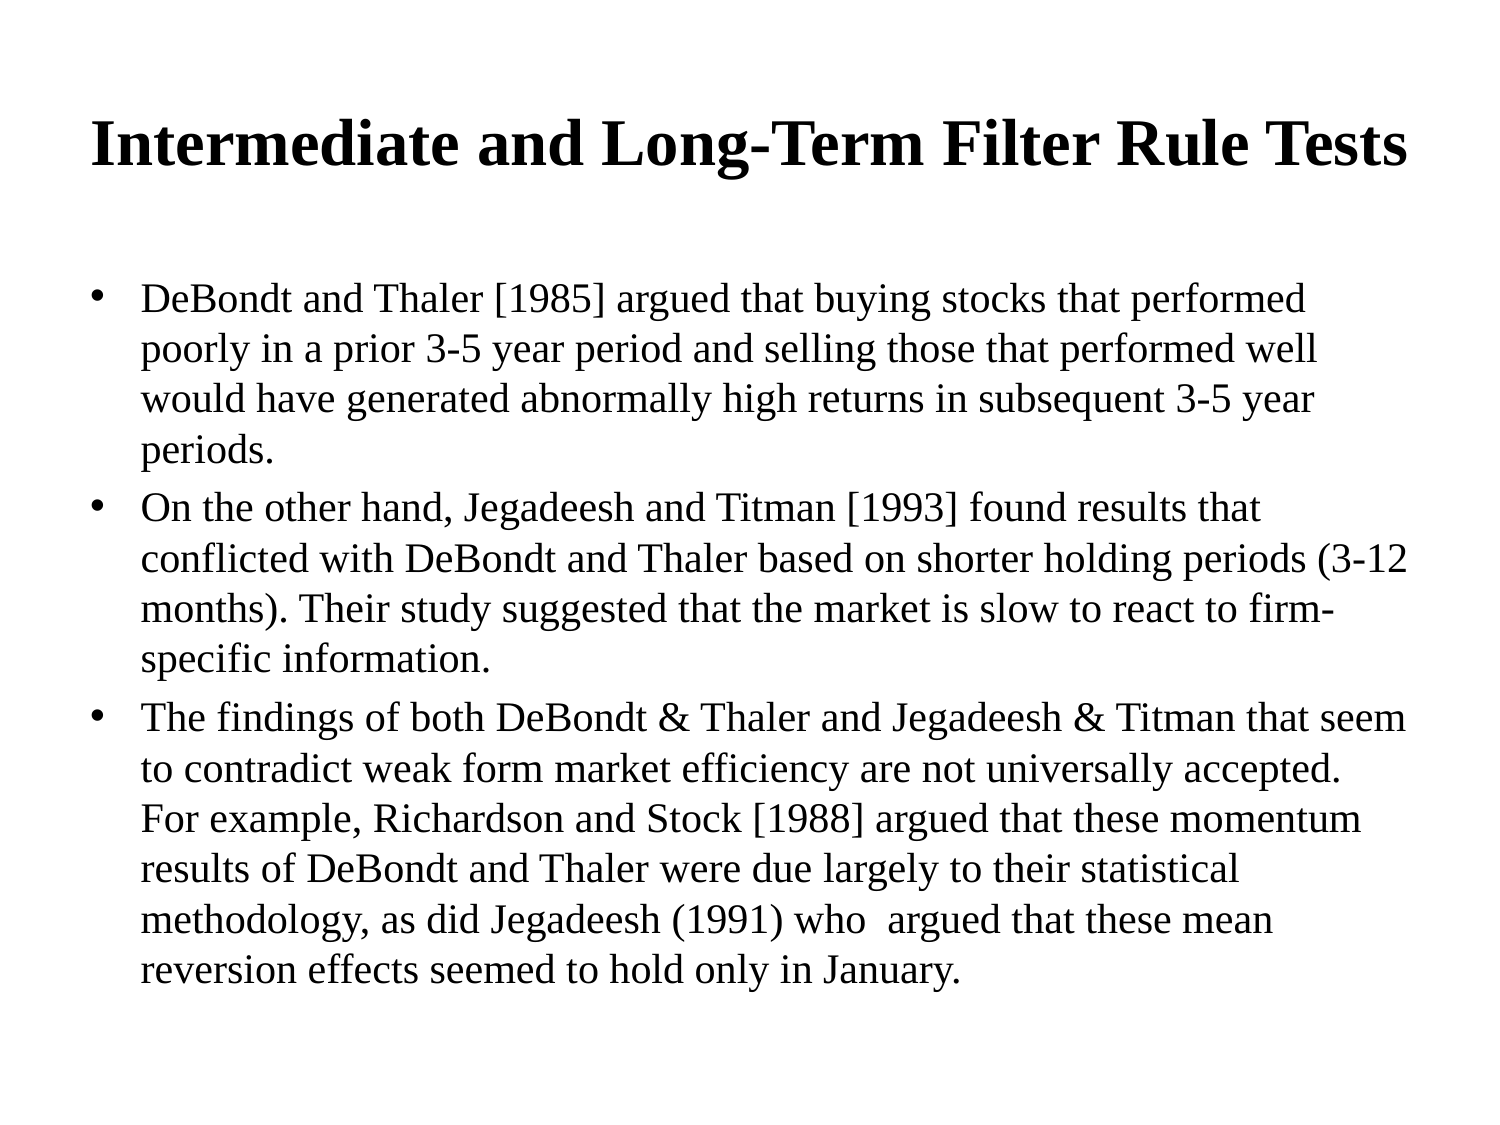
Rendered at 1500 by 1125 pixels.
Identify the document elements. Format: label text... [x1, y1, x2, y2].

title Intermediate and Long-Term Filter Rule Tests [75, 45, 1425, 233]
list DeBondt and Thaler [1985] argued that buying stocks that performed poorly in a prior 3-5 year period and selling those that performed well would have generated abnormally high returns in subsequent 3-5 year periods. On the other hand, Jegadeesh and Titman [1993] found results that conflicted with DeBondt and Thaler based on shorter holding periods (3-12 months). Their study suggested that the market is slow to react to firm-specific information. The findings of both DeBondt & Thaler and Jegadeesh & Titman that seem to contradict weak form market efficiency are not universally accepted. For example, Richardson and Stock [1988] argued that these momentum results of DeBondt and Thaler were due largely to their statistical methodology, as did Jegadeesh (1991) who argued that these mean reversion effects seemed to hold only in January. [75, 262, 1425, 1005]
